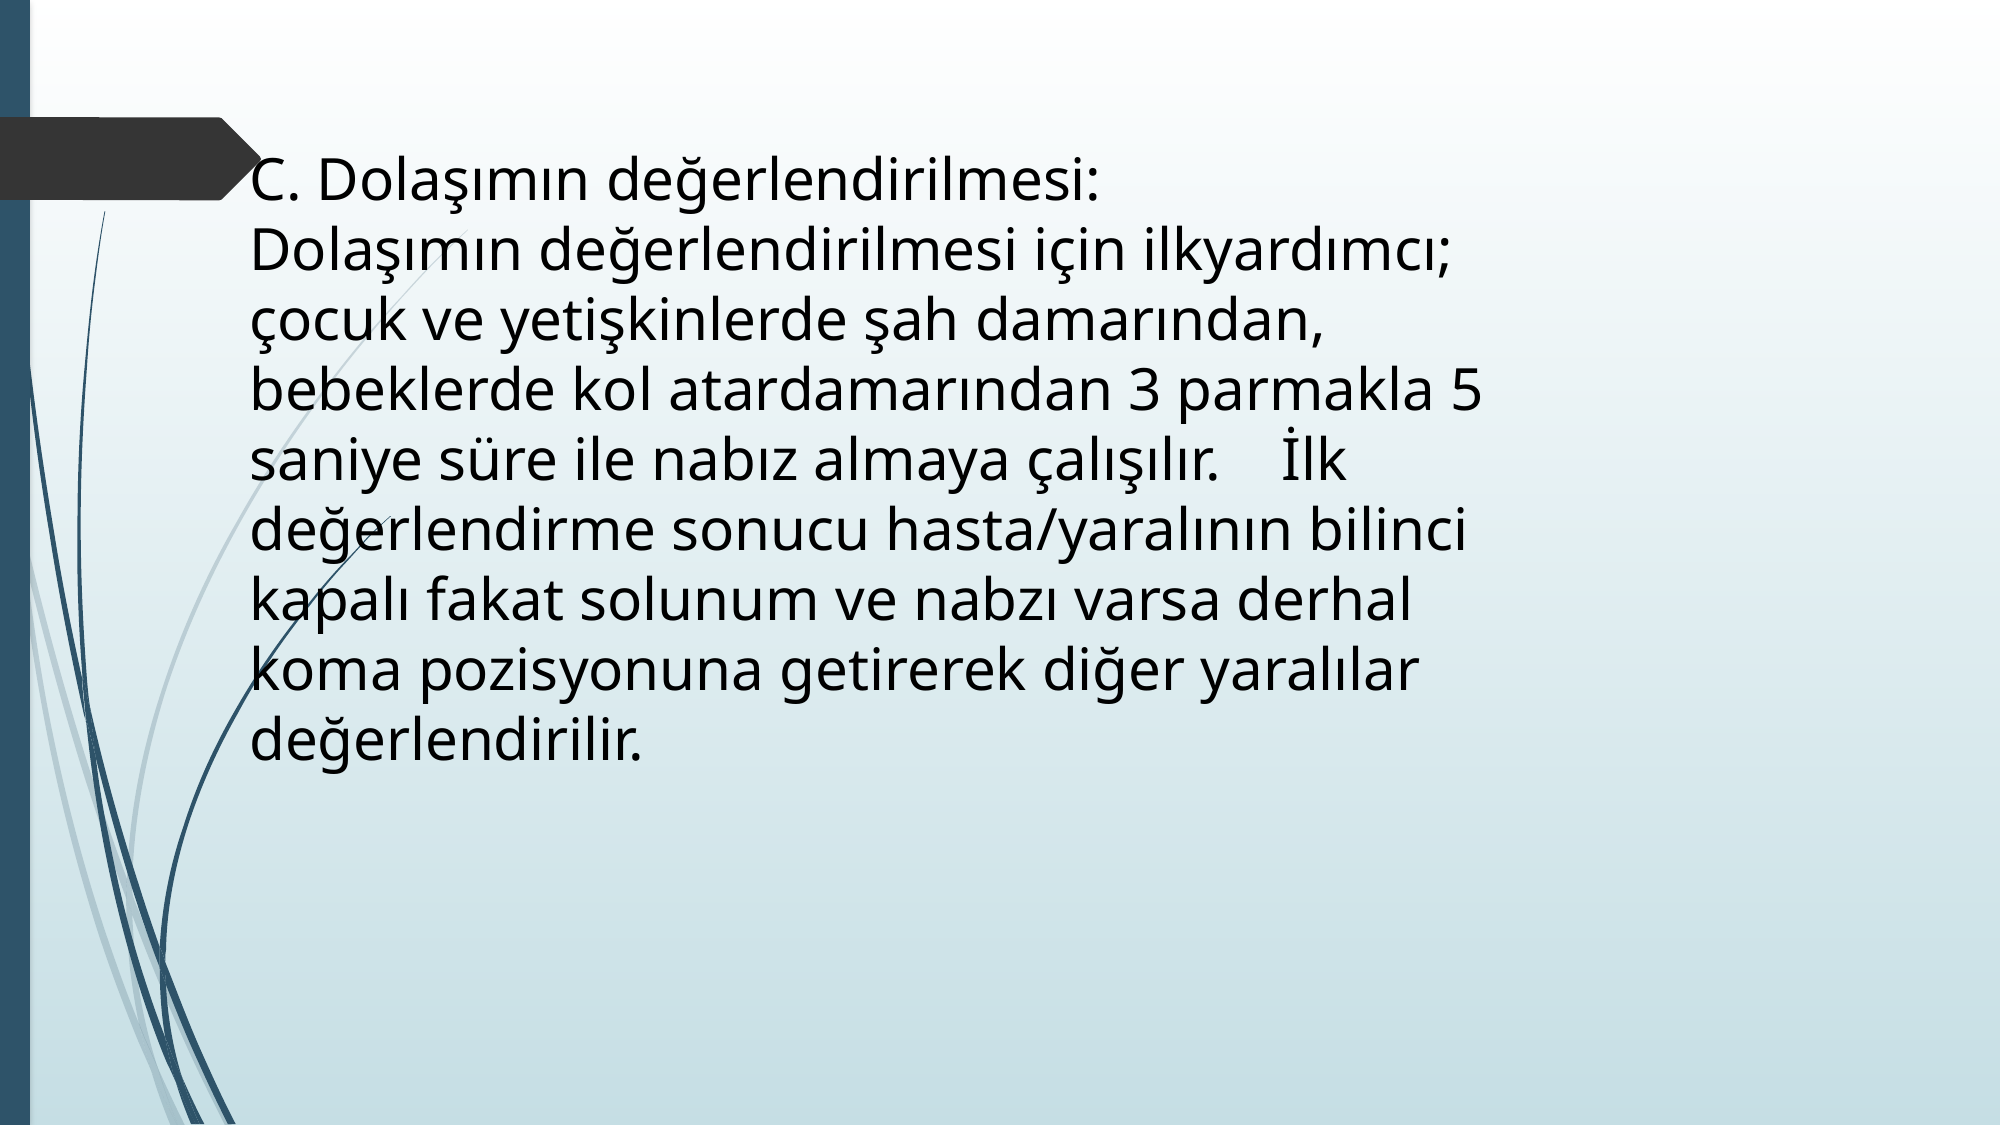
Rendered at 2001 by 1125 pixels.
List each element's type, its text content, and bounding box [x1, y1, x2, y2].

text_box C. Dolaşımın değerlendirilmesi: Dolaşımın değerlendirilmesi için ilkyardımcı; çocuk ve yetişkinlerde şah damarından, bebeklerde kol atardamarından 3 parmakla 5 saniye süre ile nabız almaya çalışılır. İlk değerlendirme sonucu hasta/yaralının bilinci kapalı fakat solunum ve nabzı varsa derhal koma pozisyonuna getirerek diğer yaralılar değerlendirilir. [234, 134, 1512, 780]
